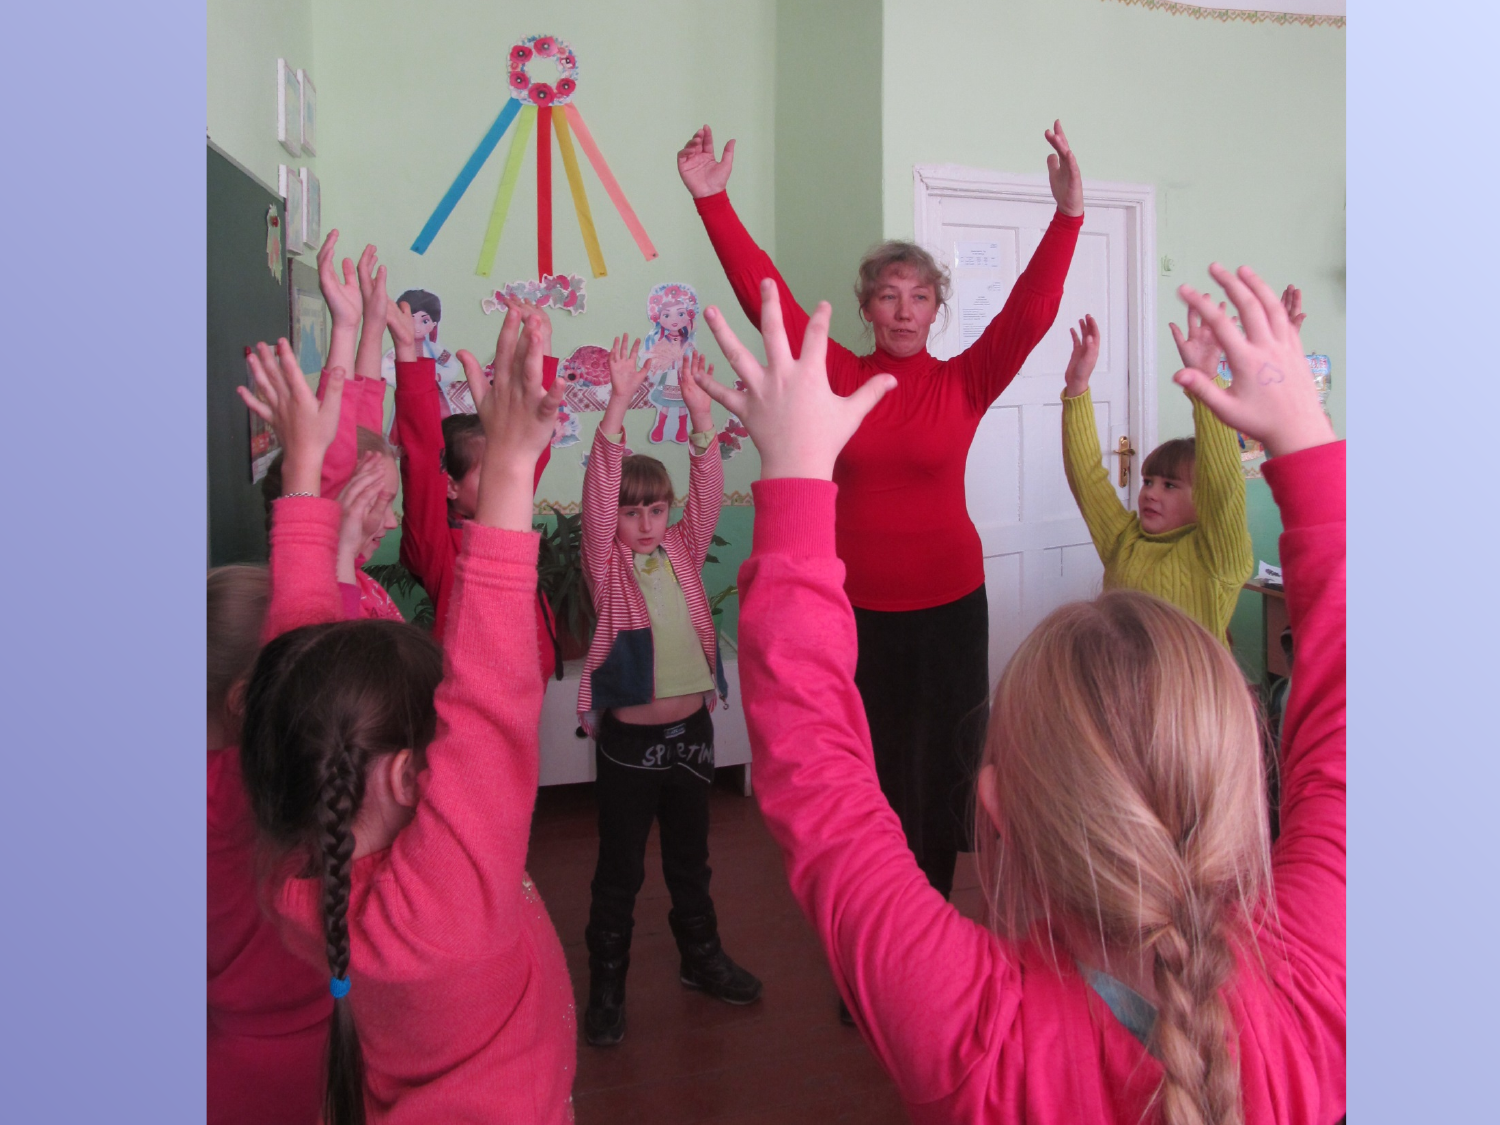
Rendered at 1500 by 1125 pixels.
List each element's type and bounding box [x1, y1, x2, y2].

picture [206, 0, 1347, 1125]
